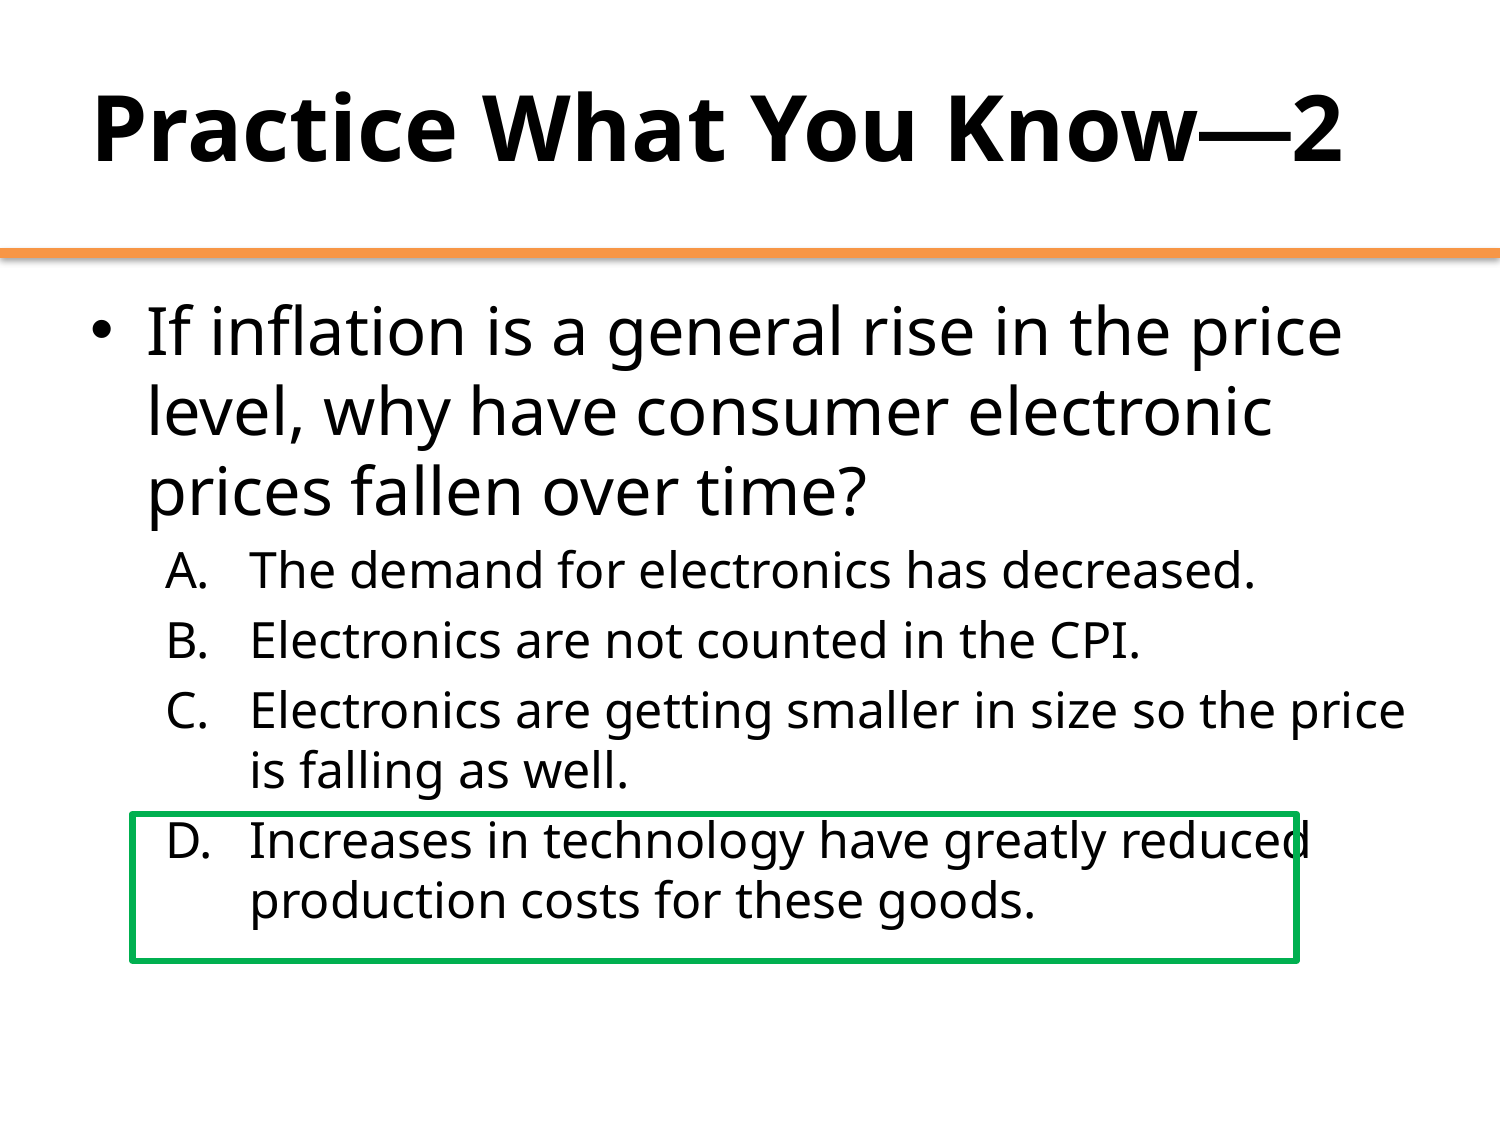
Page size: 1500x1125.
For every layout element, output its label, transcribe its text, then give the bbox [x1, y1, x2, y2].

title Practice What You Know—2 [75, 0, 1425, 251]
list If inflation is a general rise in the price level, why have consumer electronic prices fallen over time? The demand for electronics has decreased. Electronics are not counted in the CPI. Electronics are getting smaller in size so the price is falling as well. Increases in technology have greatly reduced production costs for these goods. [75, 280, 1425, 1085]
text_box [130, 812, 1298, 963]
